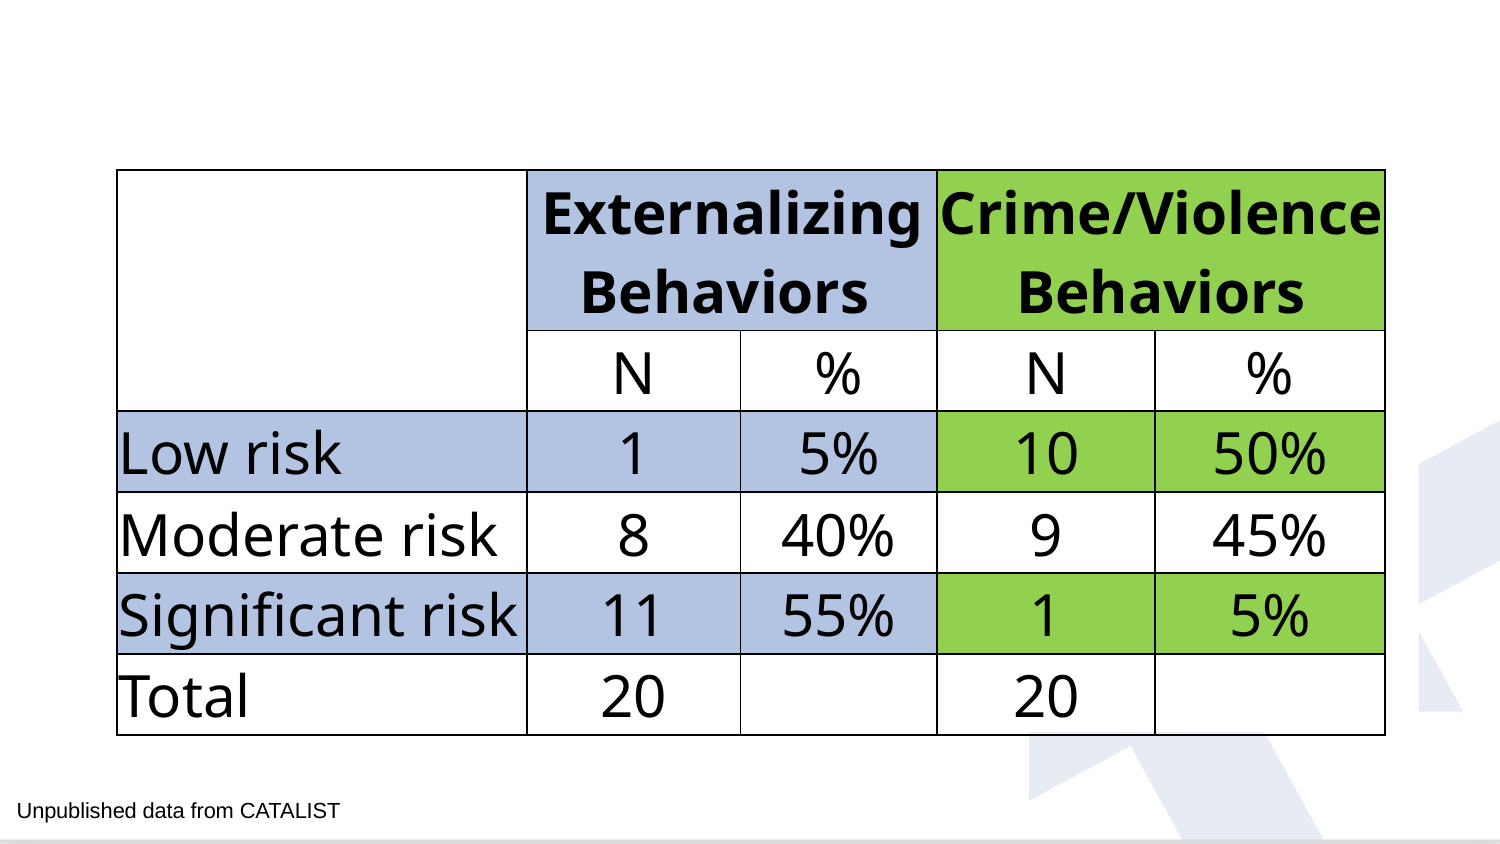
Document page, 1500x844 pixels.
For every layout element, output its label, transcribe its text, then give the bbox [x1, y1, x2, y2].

table_cell 50% [1156, 412, 1384, 491]
table_cell 5% [1156, 574, 1384, 653]
table_cell 20 [528, 655, 740, 734]
text_box [732, 58, 1419, 732]
table_cell 1 [938, 574, 1154, 653]
table_cell 1 [528, 412, 740, 491]
table_cell 11 [528, 574, 740, 653]
table_cell % [741, 331, 936, 410]
table_header [118, 171, 526, 410]
table_cell 8 [528, 493, 740, 572]
picture [0, 0, 1500, 844]
table_cell 9 [938, 493, 1154, 572]
table_header Externalizing Behaviors [528, 171, 936, 330]
table_cell Low risk [118, 412, 526, 491]
table_cell N [938, 331, 1154, 410]
table_cell [1156, 655, 1384, 734]
table_cell Total [118, 655, 526, 734]
table_cell 10 [938, 412, 1154, 491]
table_cell [741, 655, 936, 734]
table_cell N [528, 331, 740, 410]
table_cell 45% [1156, 493, 1384, 572]
table_cell Moderate risk [118, 493, 526, 572]
table_cell 20 [938, 655, 1154, 734]
table_cell 55% [741, 574, 936, 653]
table_cell % [1156, 331, 1384, 410]
table_cell 5% [741, 412, 936, 491]
table_cell Significant risk [118, 574, 526, 653]
text_box Unpublished data from CATALIST [9, 788, 589, 830]
table_header Crime/Violence Behaviors [938, 171, 1384, 330]
table_cell 40% [741, 493, 936, 572]
